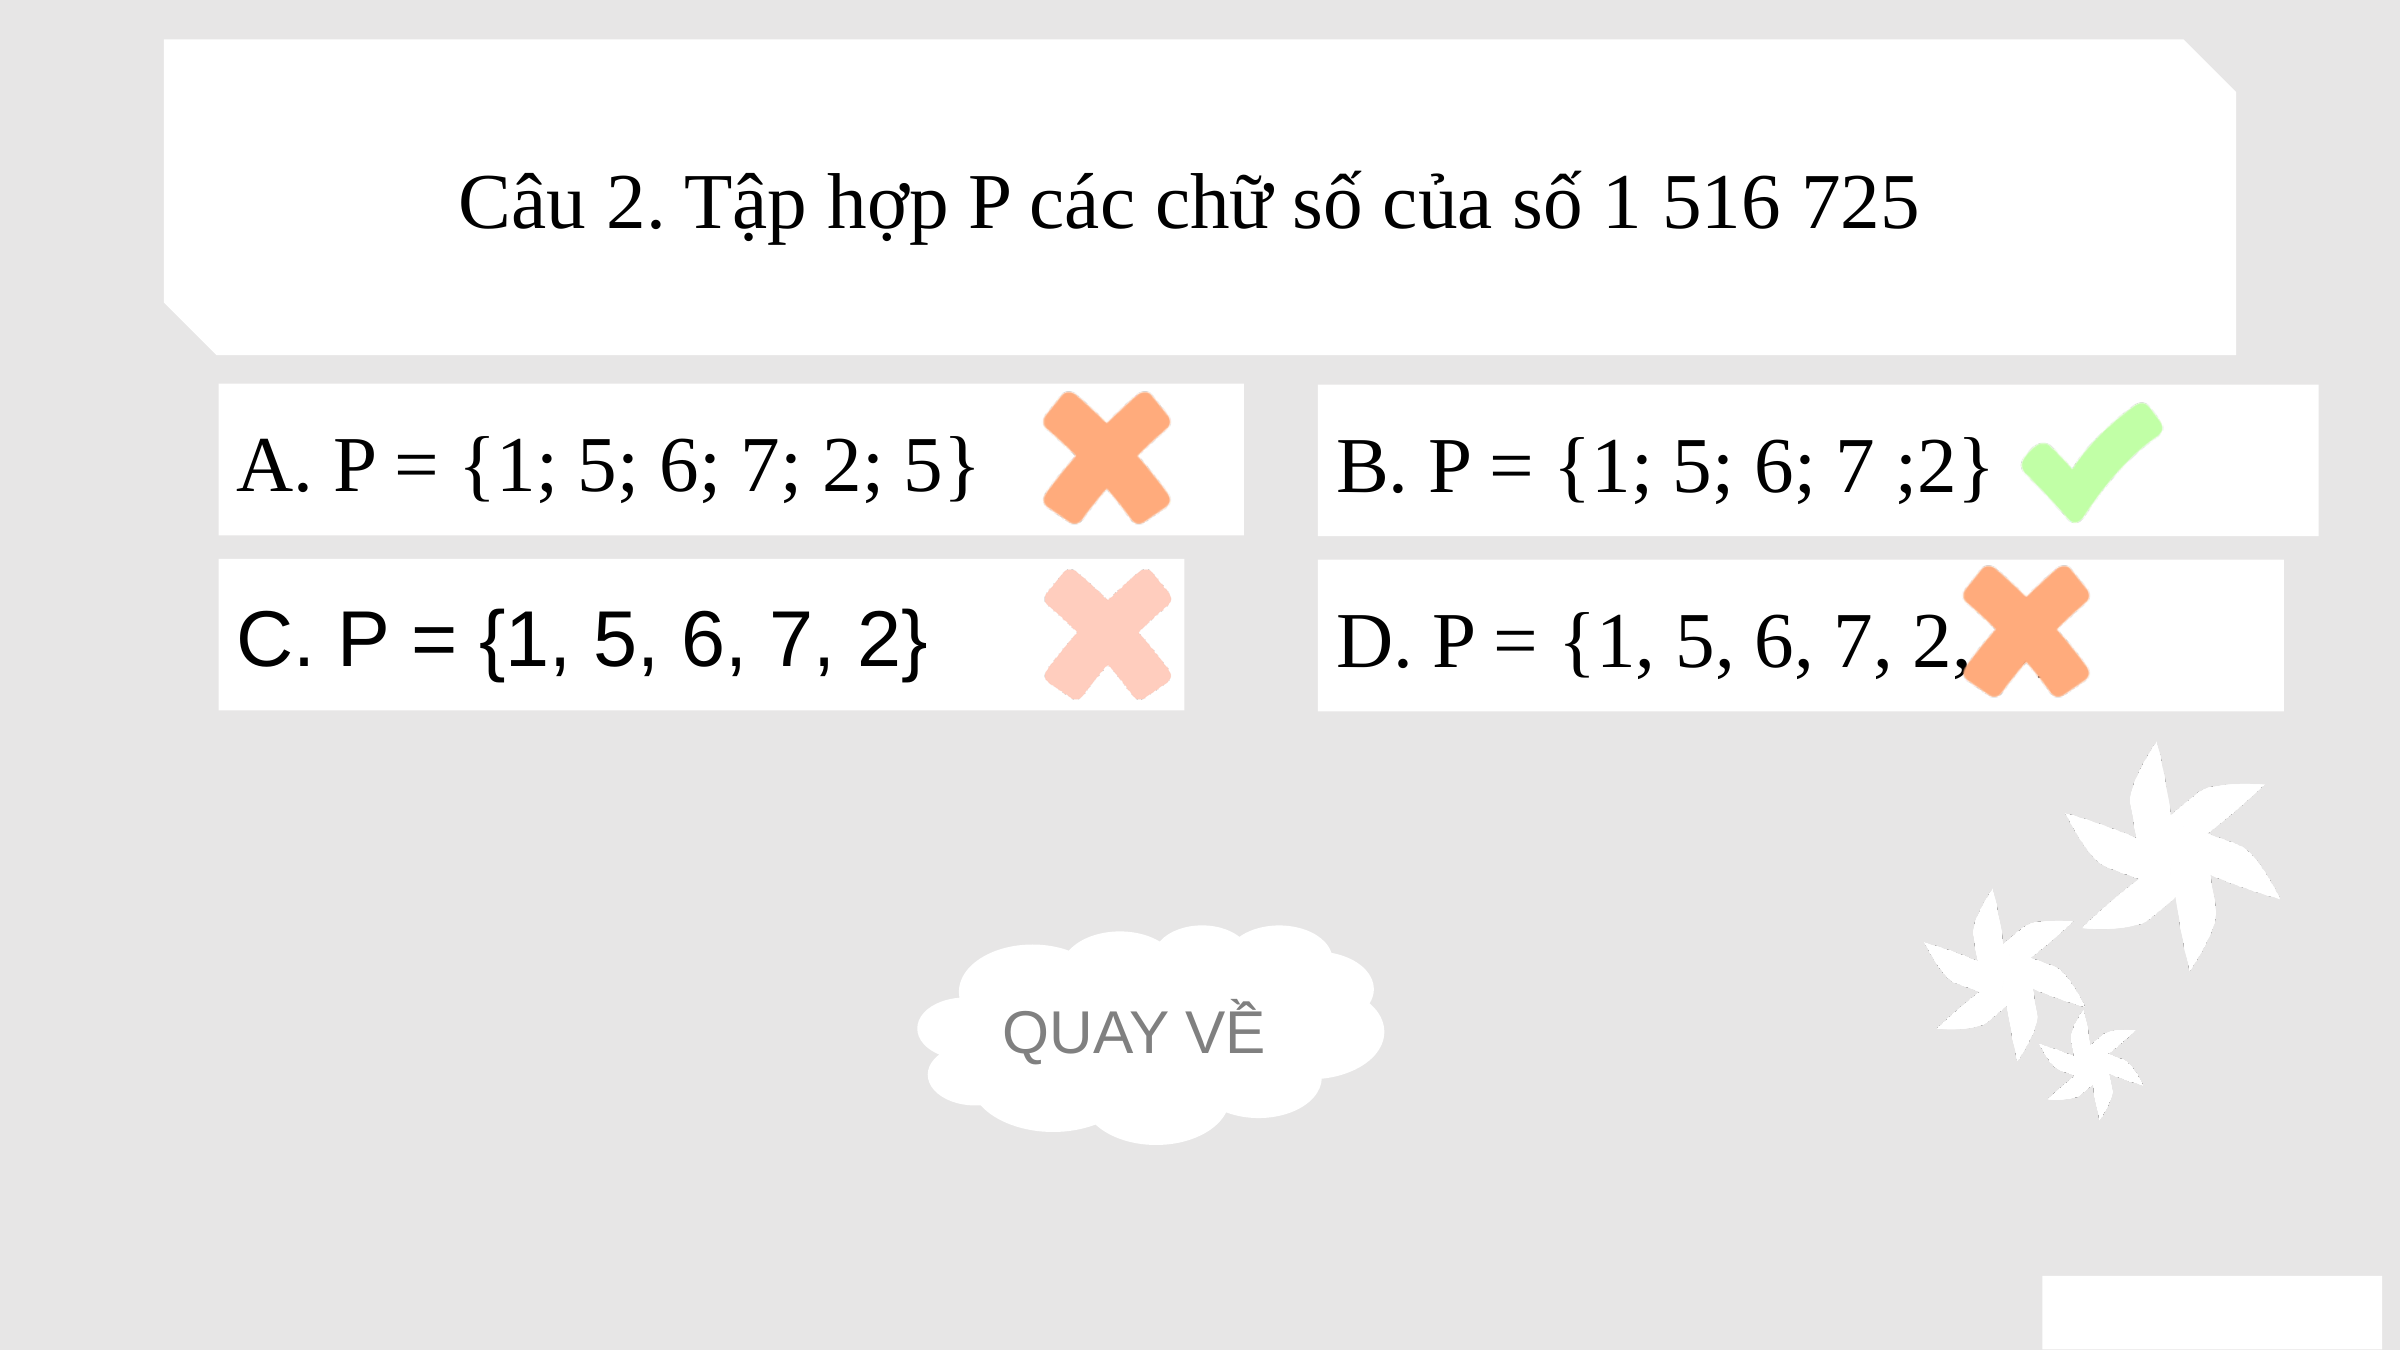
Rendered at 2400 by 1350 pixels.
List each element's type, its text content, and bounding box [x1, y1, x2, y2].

text_box QUAY VỀ [917, 925, 1385, 1145]
picture [1025, 565, 1185, 704]
text_box B. P = {1; 5; 6; 7 ;2} [1317, 384, 2320, 537]
text_box D. P = {1, 5, 6, 7, 2, 5} [1317, 559, 2285, 712]
text_box [2041, 1275, 2383, 1350]
picture [1025, 388, 1185, 529]
picture [2014, 398, 2173, 526]
picture [1945, 562, 2104, 702]
text_box C. P = {1, 5, 6, 7, 2} [217, 558, 1185, 711]
text_box A. P = {1; 5; 6; 7; 2; 5} [217, 383, 1245, 536]
text_box Câu 2. Tập hợp P các chữ số của số 1 516 725 [162, 38, 2238, 357]
picture [1924, 741, 2280, 1122]
